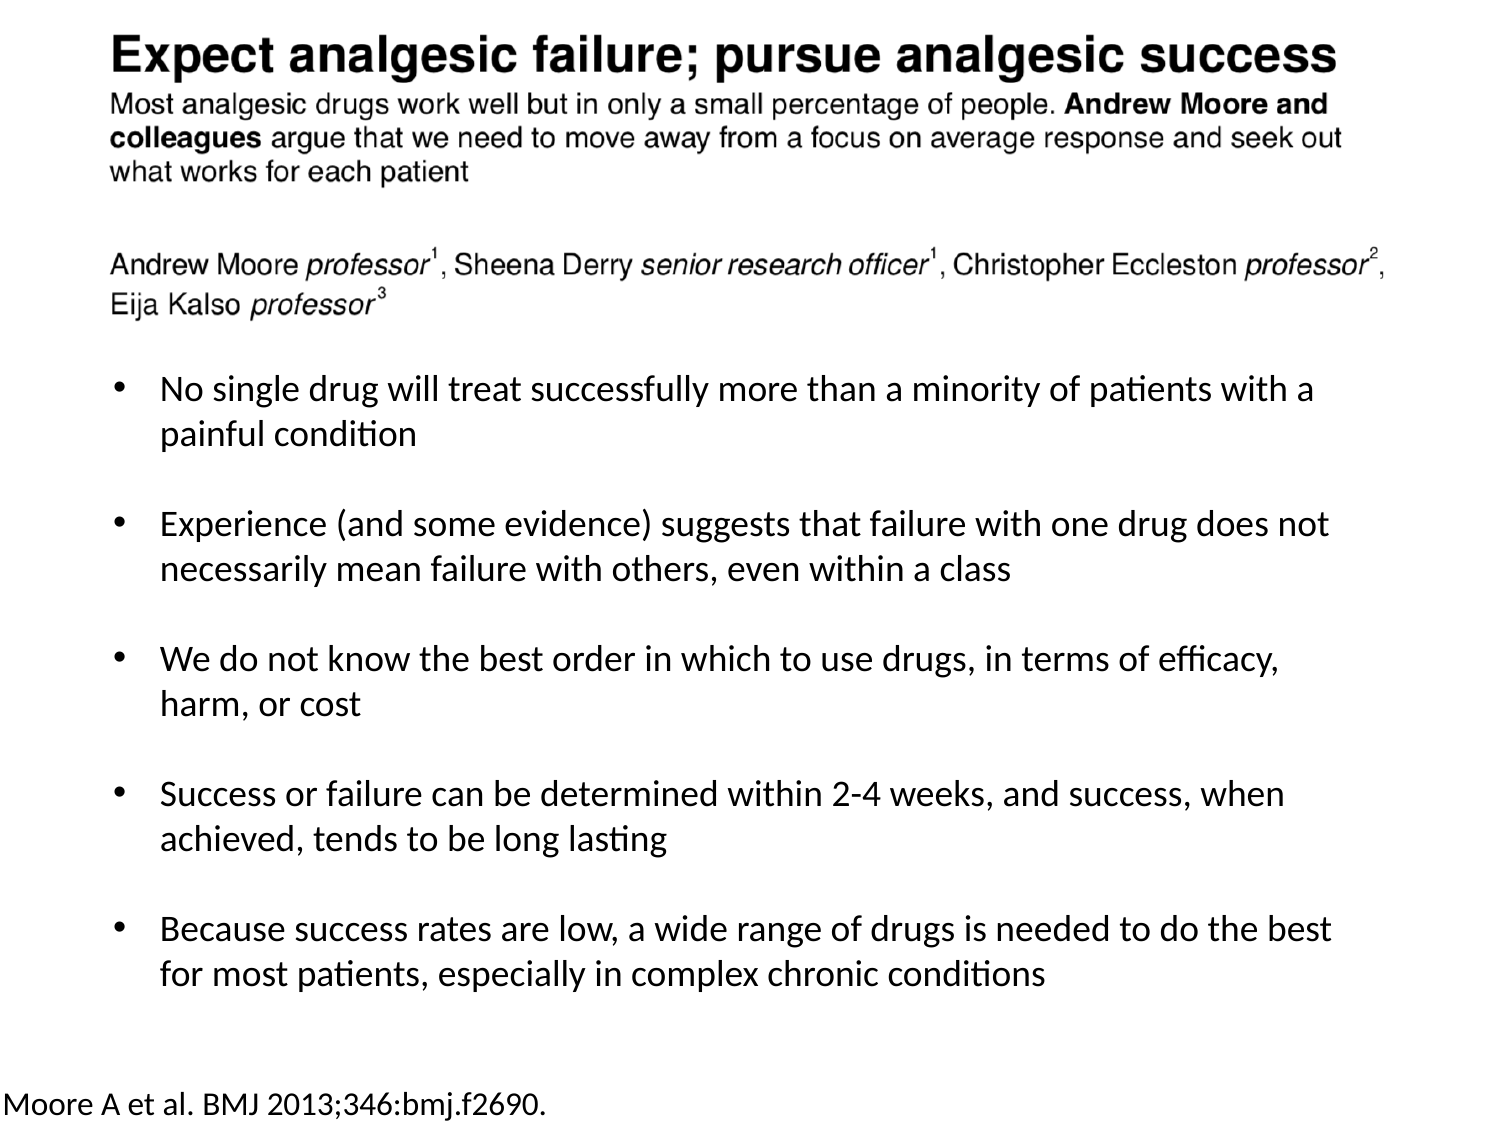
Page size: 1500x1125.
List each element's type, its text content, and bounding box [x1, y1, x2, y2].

text_box Moore A et al. BMJ 2013;346:bmj.f2690. [2, 1082, 646, 1121]
text_box No single drug will treat successfully more than a minority of patients with a painful condition Experience (and some evidence) suggests that failure with one drug does not necessarily mean failure with others, even within a class We do not know the best order in which to use drugs, in terms of efficacy, harm, or cost Success or failure can be determined within 2-4 weeks, and success, when achieved, tends to be long lasting Because success rates are low, a wide range of drugs is needed to do the best for most patients, especially in complex chronic conditions [98, 356, 1393, 1002]
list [98, 28, 1393, 332]
